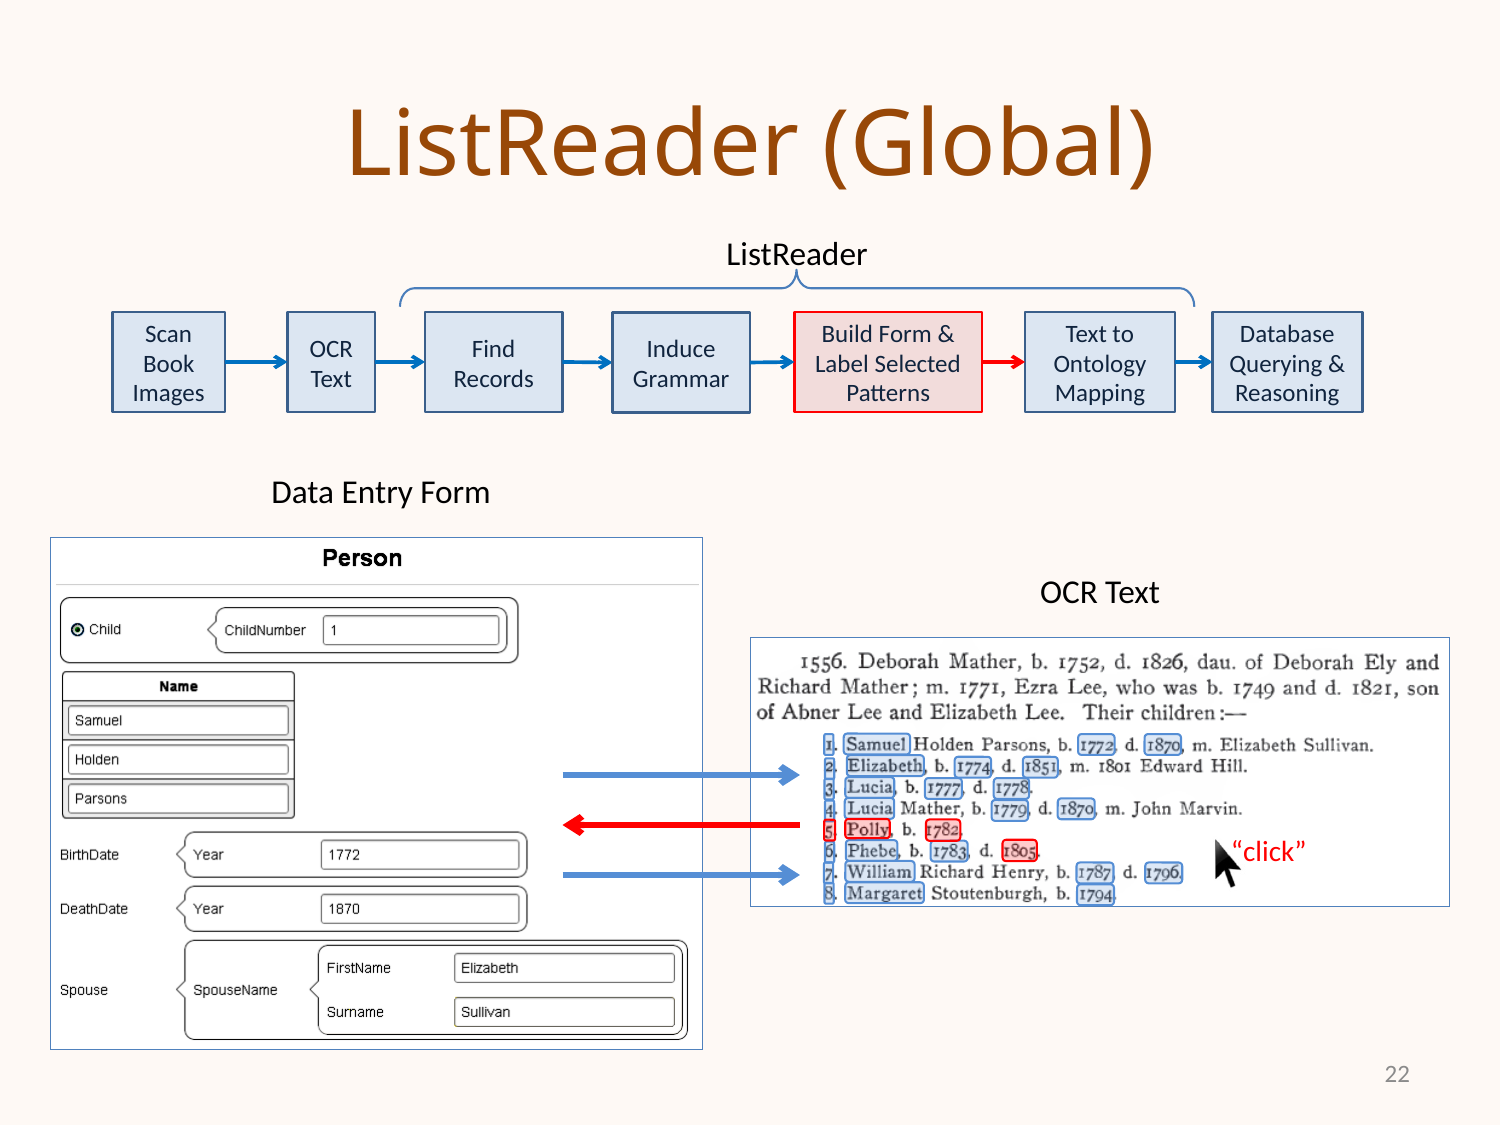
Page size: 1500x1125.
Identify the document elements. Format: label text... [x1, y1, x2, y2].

text_box Text to Ontology Mapping [1023, 310, 1177, 414]
text_box Find Records [423, 310, 564, 414]
text_box Induce Grammar [610, 310, 752, 415]
text_box [399, 268, 1196, 307]
text_box ListReader [684, 224, 910, 280]
text_box Data Entry Form [224, 462, 538, 518]
title ListReader (Global) [75, 45, 1425, 233]
text_box Database Querying & Reasoning [1210, 310, 1364, 414]
picture [749, 637, 1451, 907]
text_box OCR Text [285, 310, 377, 414]
slide_number 22 [1074, 1042, 1425, 1103]
text_box OCR Text [1012, 562, 1188, 618]
picture [50, 537, 703, 1051]
text_box Scan Book Images [110, 310, 227, 414]
text_box Build Form & Label Selected Patterns [792, 310, 984, 414]
